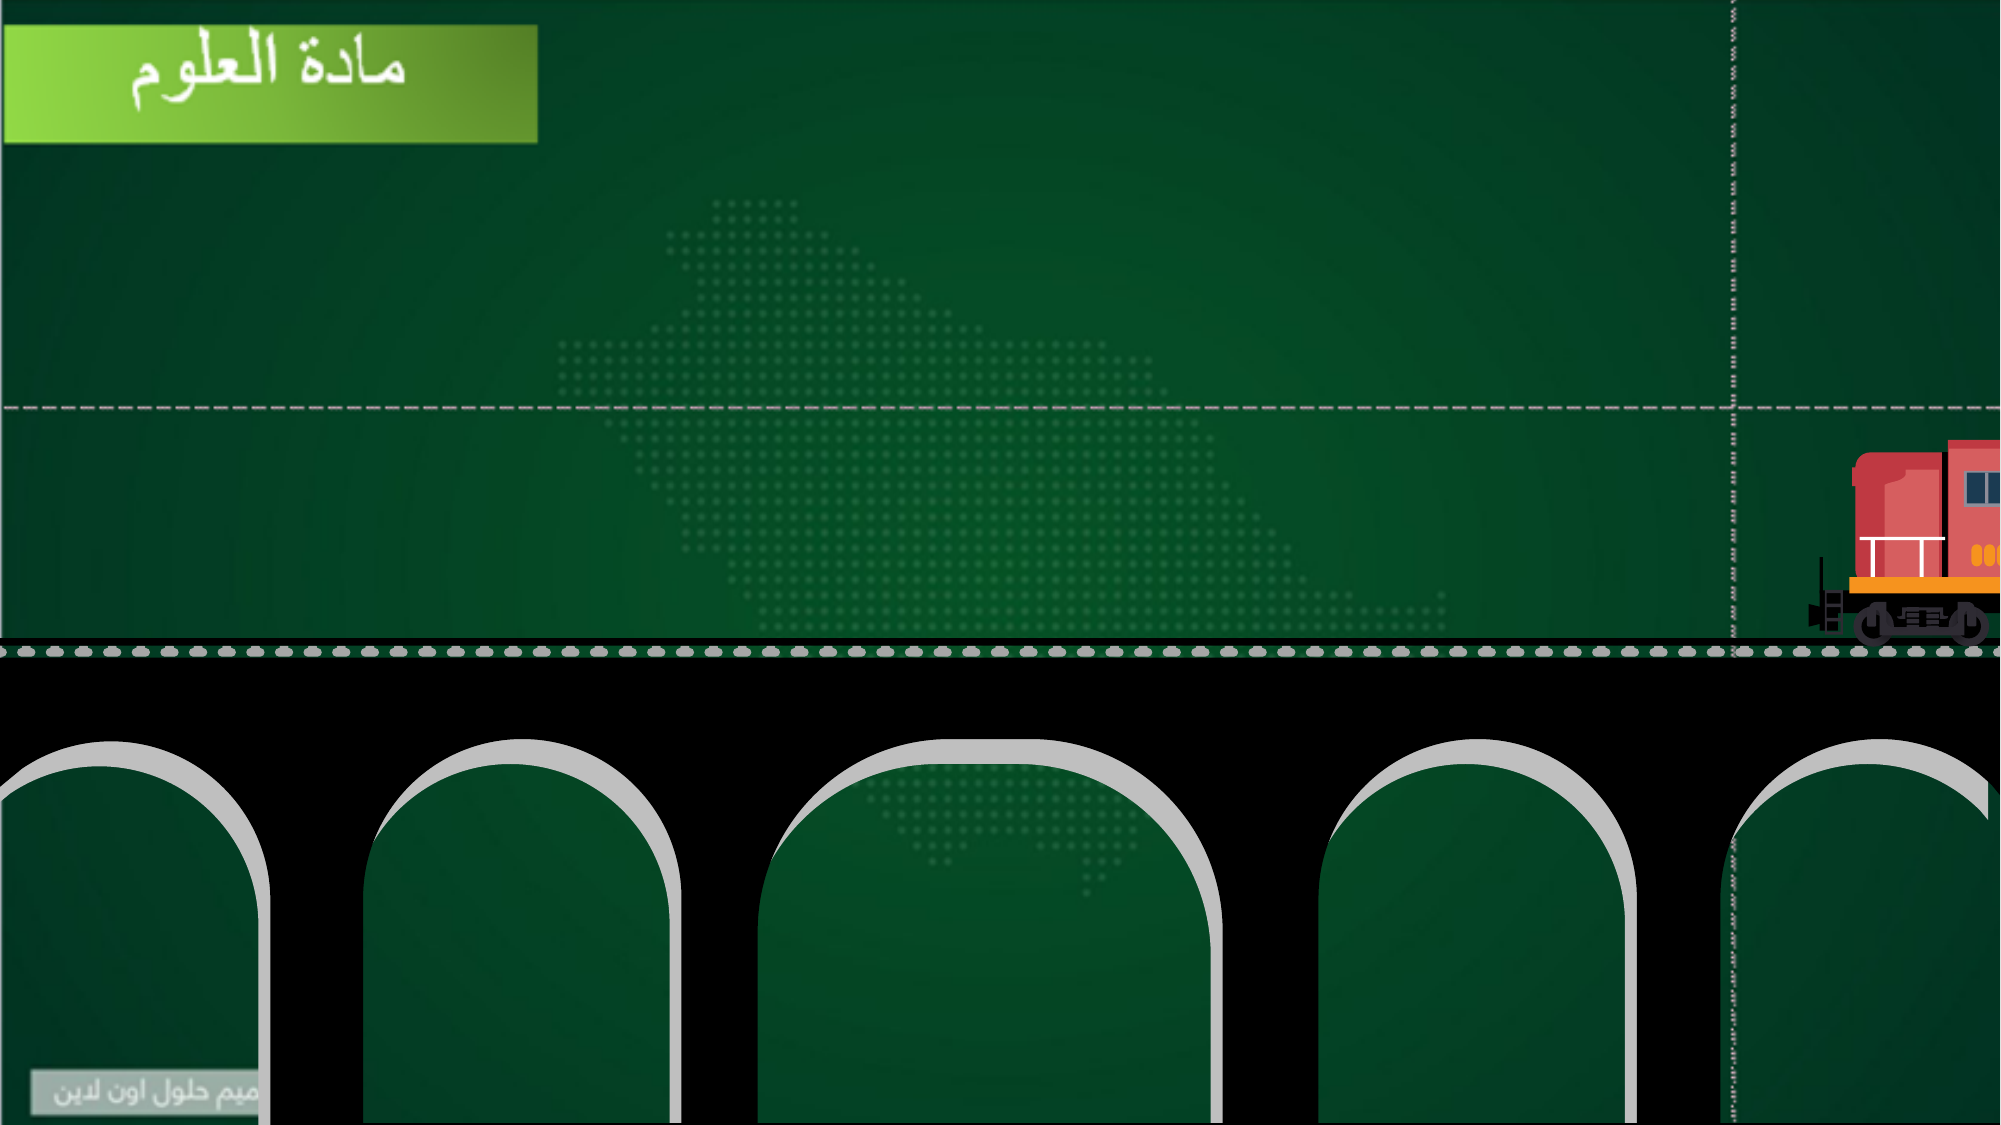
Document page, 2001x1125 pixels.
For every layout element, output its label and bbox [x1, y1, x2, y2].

picture [0, 0, 2001, 1125]
text_box [1733, 741, 1990, 841]
text_box [0, 645, 2000, 657]
picture [759, 766, 1209, 1122]
text_box [1331, 741, 1635, 1122]
text_box [1808, 439, 2000, 648]
text_box [0, 657, 2000, 1125]
picture [0, 768, 257, 1125]
text_box [376, 741, 680, 1122]
text_box [774, 741, 1221, 1122]
text_box [0, 743, 269, 1125]
picture [365, 766, 668, 1122]
picture [1320, 766, 1623, 1122]
text_box [0, 637, 1808, 645]
